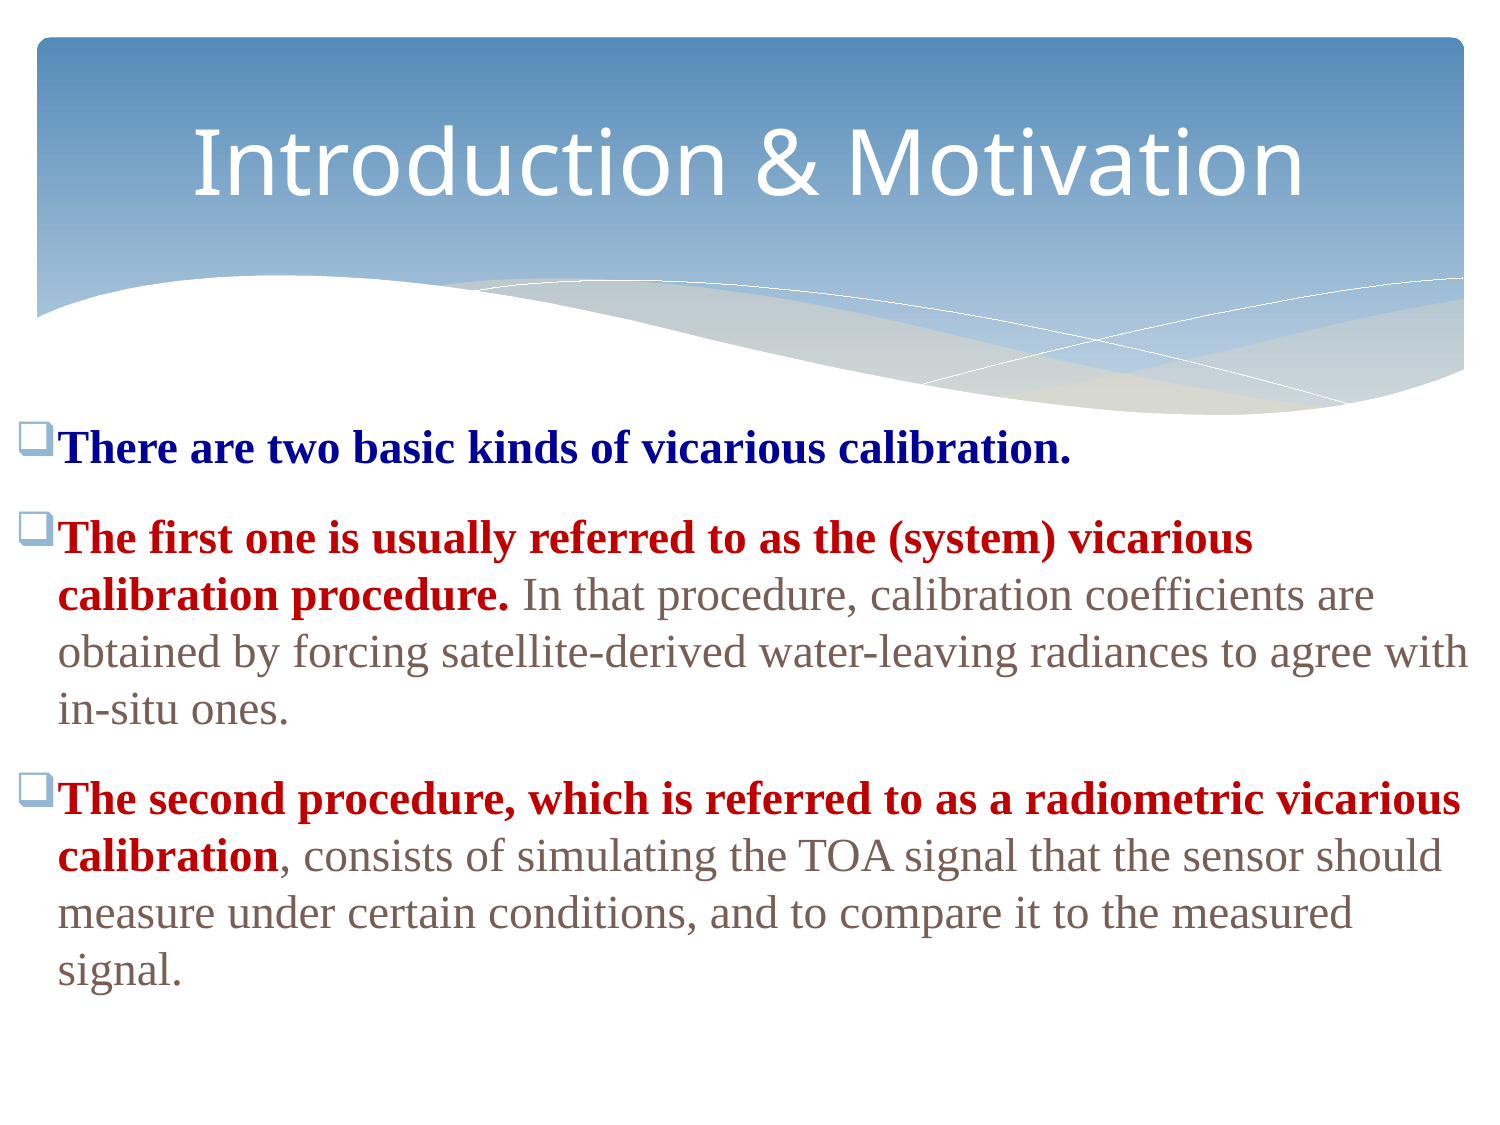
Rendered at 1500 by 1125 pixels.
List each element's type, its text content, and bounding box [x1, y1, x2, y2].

title Introduction & Motivation [75, 55, 1425, 261]
list There are two basic kinds of vicarious calibration. The first one is usually referred to as the (system) vicarious calibration procedure. In that procedure, calibration coefficients are obtained by forcing satellite-derived water-leaving radiances to agree with in-situ ones. The second procedure, which is referred to as a radiometric vicarious calibration, consists of simulating the TOA signal that the sensor should measure under certain conditions, and to compare it to the measured signal. [0, 408, 1500, 1005]
